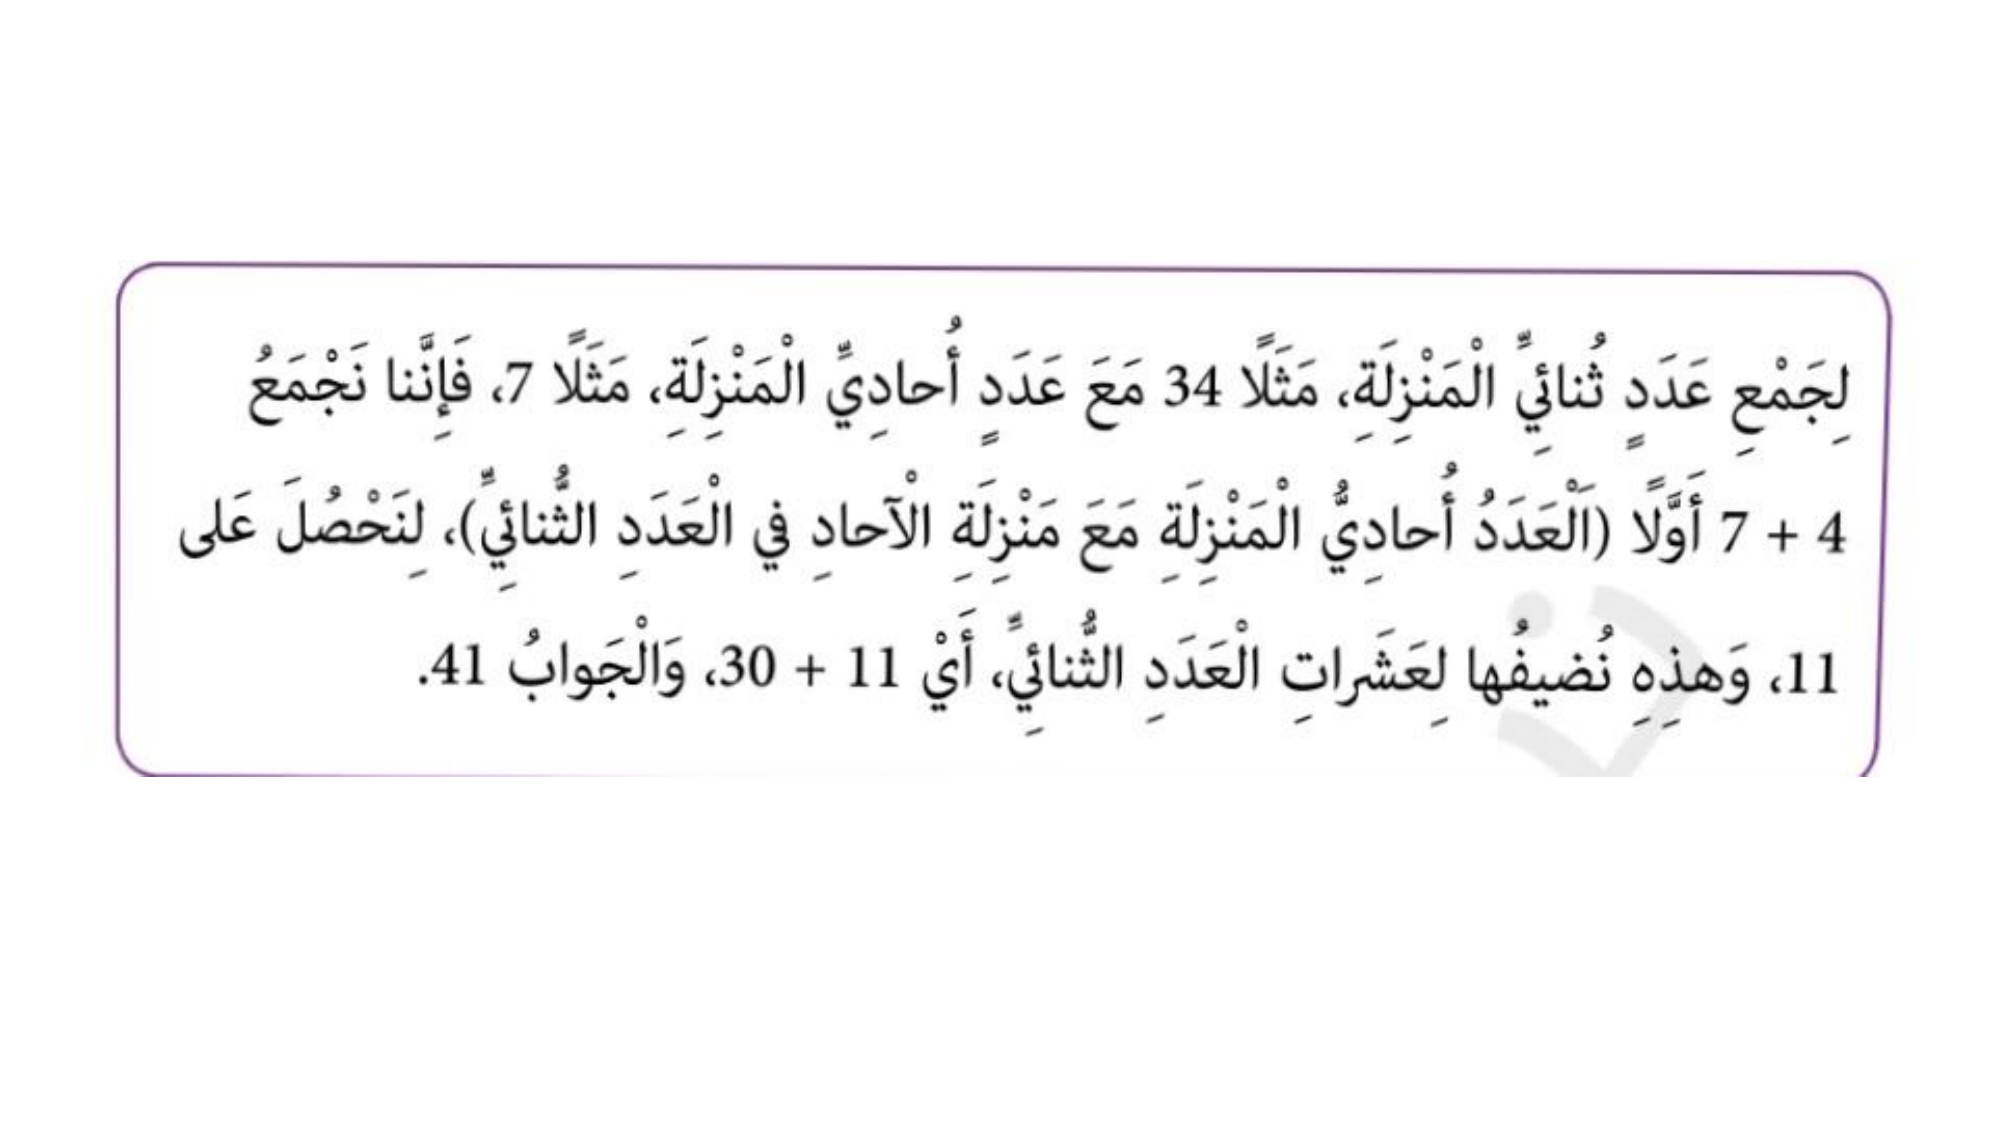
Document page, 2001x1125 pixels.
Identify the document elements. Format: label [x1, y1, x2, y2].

list [19, 260, 1952, 777]
